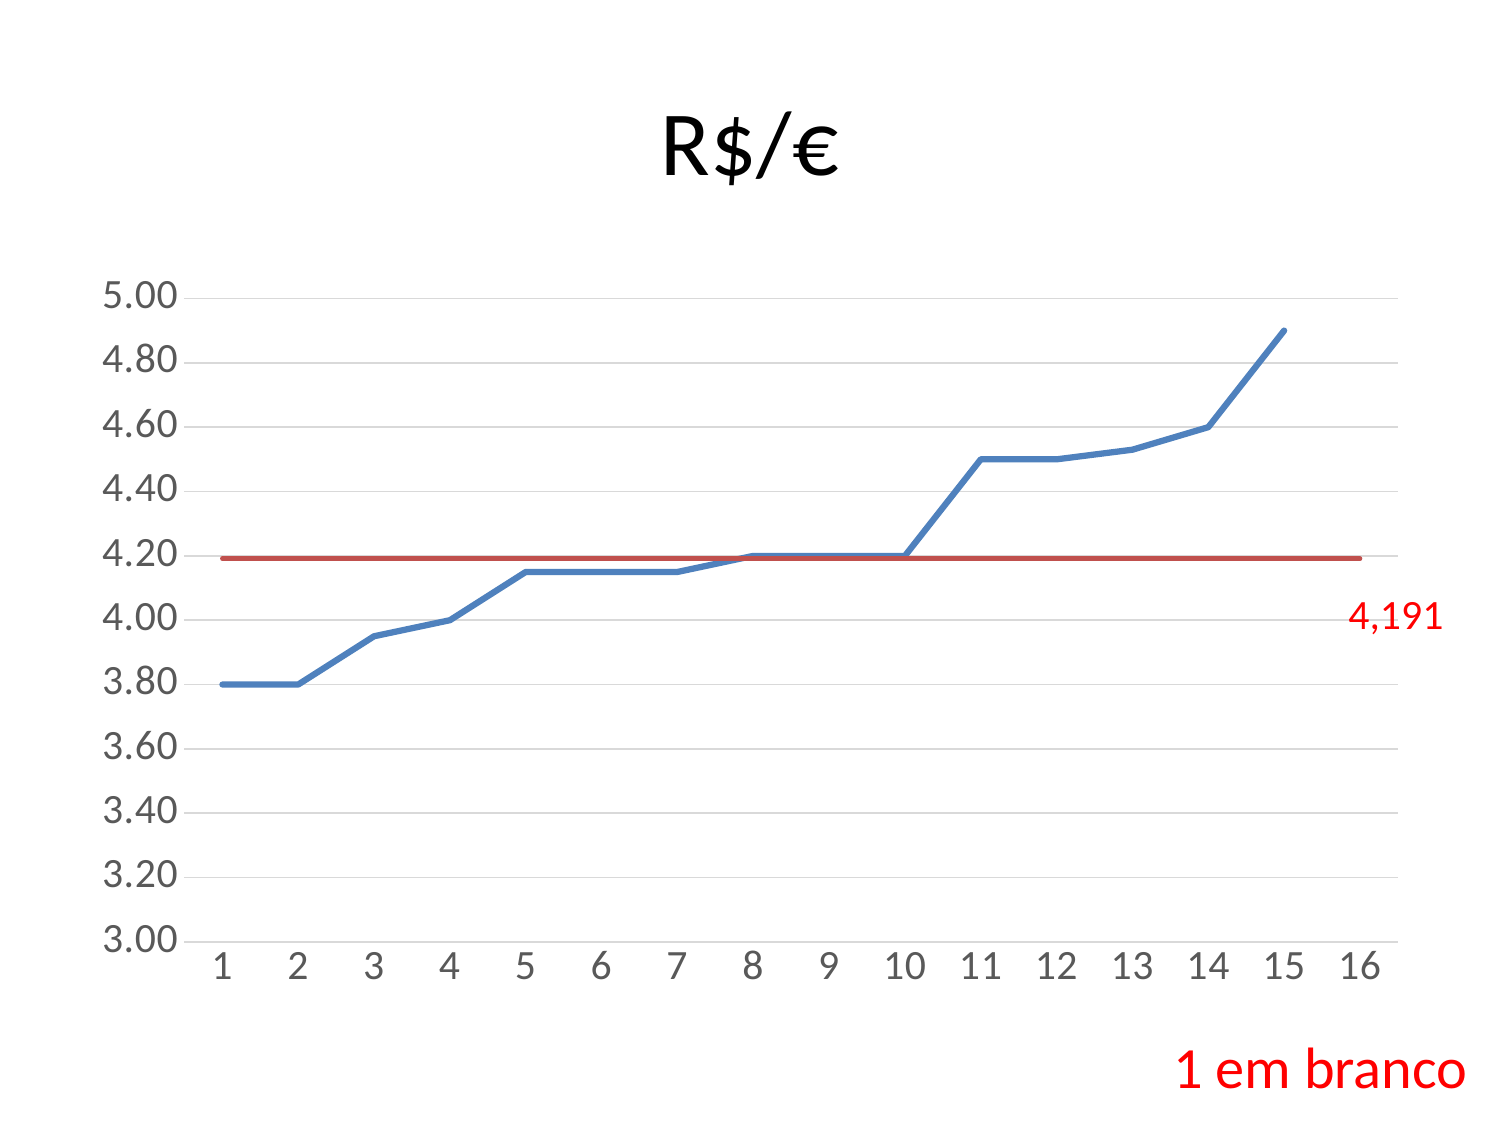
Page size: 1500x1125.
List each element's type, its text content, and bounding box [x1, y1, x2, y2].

chart [74, 262, 1426, 1006]
text_box 1 em branco [1104, 1023, 1483, 1108]
title R$/€ [75, 45, 1425, 233]
text_box 4,191 [1429, 580, 1459, 628]
